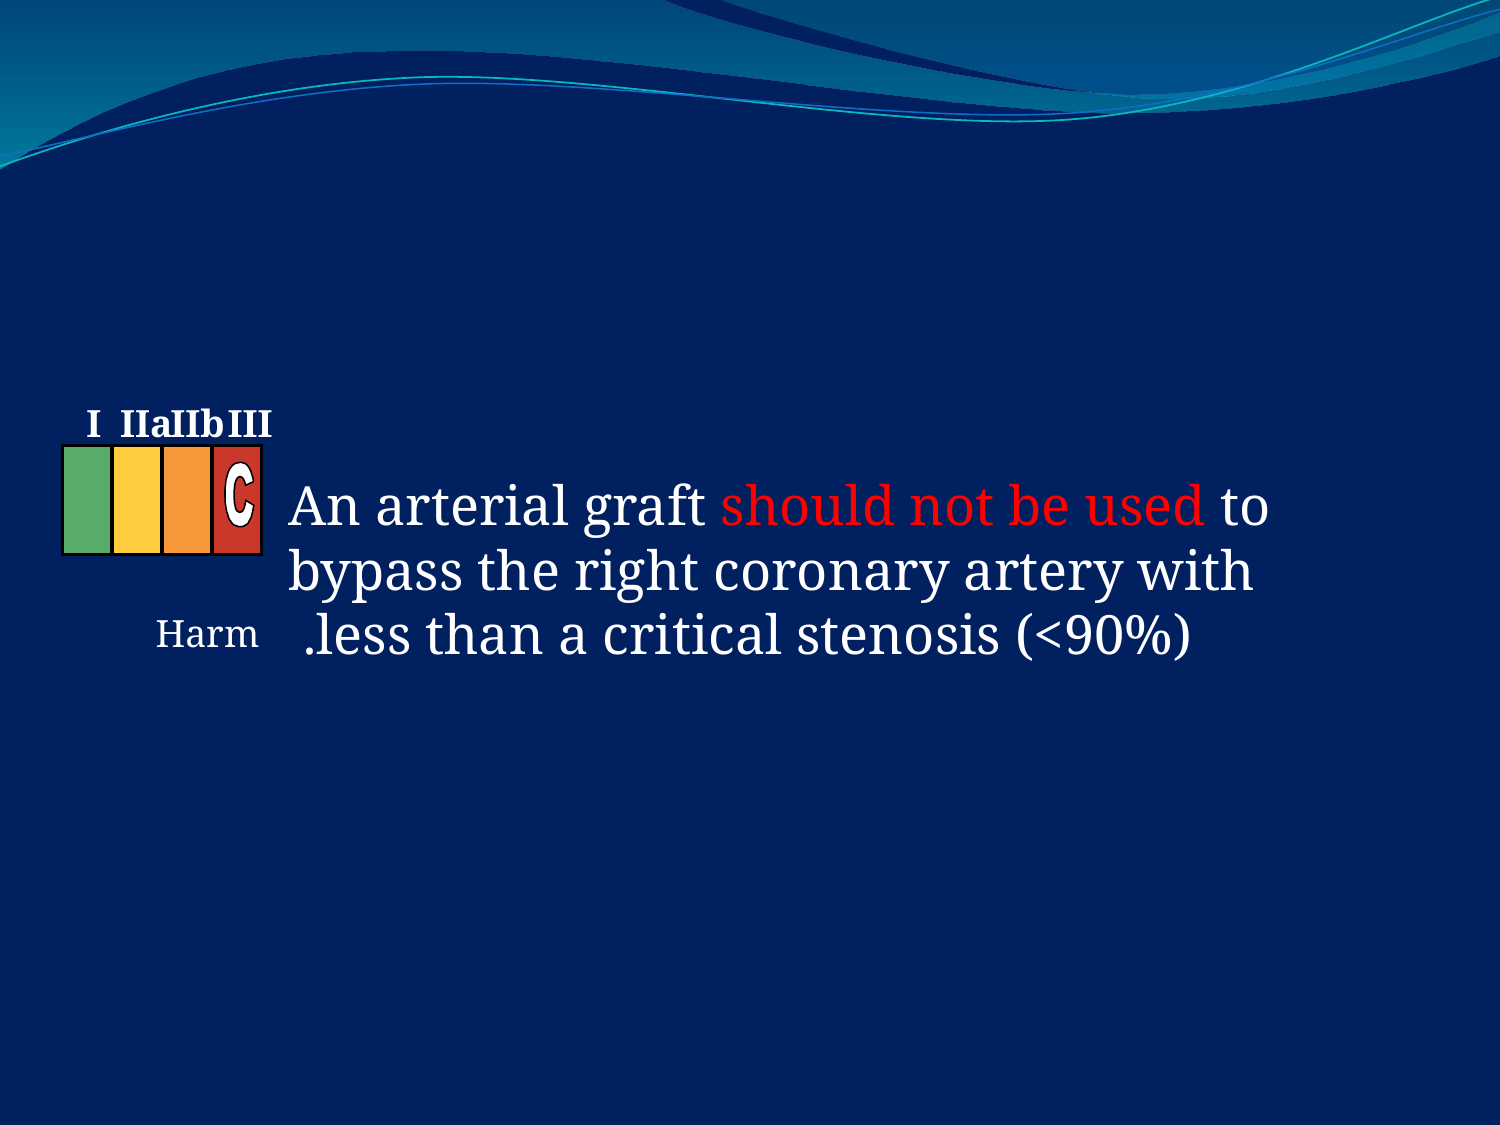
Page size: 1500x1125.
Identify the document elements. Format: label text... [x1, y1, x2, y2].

list An arterial graft should not be used to bypass the right coronary artery with less than a critical stenosis (<90%). [274, 312, 1375, 1026]
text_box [62, 399, 273, 555]
title [75, 115, 1425, 303]
text_box Harm [99, 602, 275, 663]
